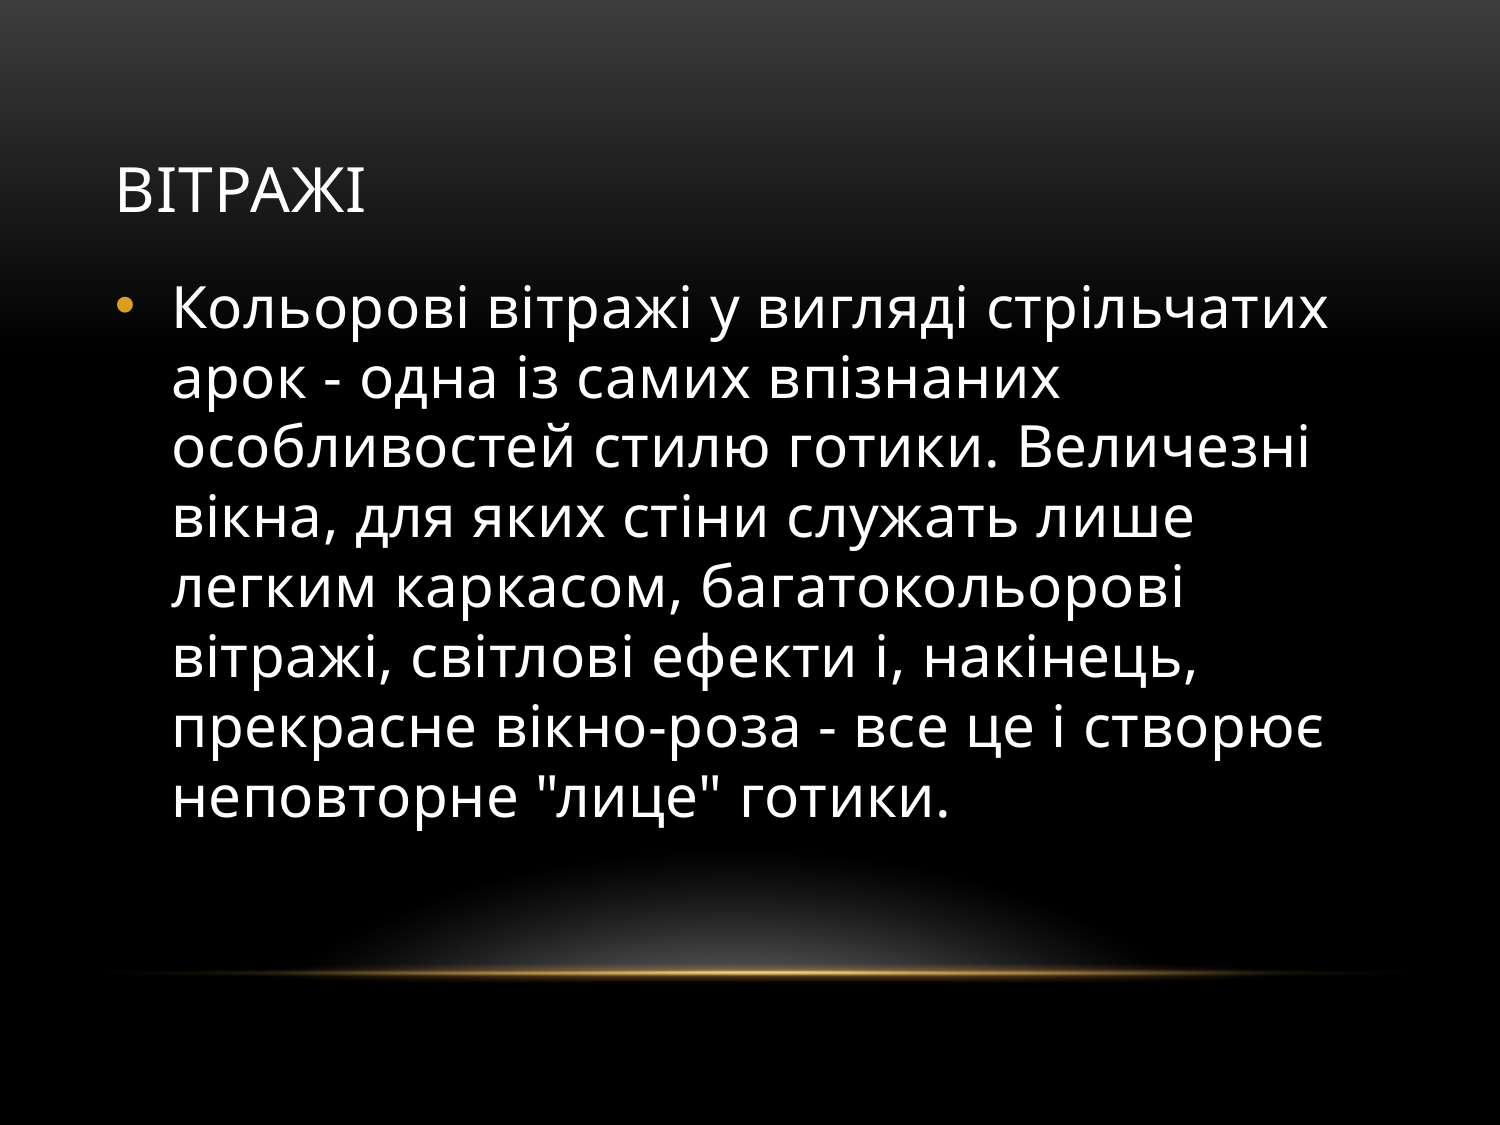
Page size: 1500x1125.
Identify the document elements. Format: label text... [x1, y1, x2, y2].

title Вітражі [99, 45, 1400, 233]
list Кольорові вітражі у вигляді стрільчатих арок - одна із самих впізнаних особливостей стилю готики. Величезні вікна, для яких стіни служать лише легким каркасом, багатокольорові вітражі, світлові ефекти і, накінець, прекрасне вікно-роза - все це і створює неповторне "лице" готики. [99, 262, 1400, 938]
picture [0, 0, 1500, 1125]
